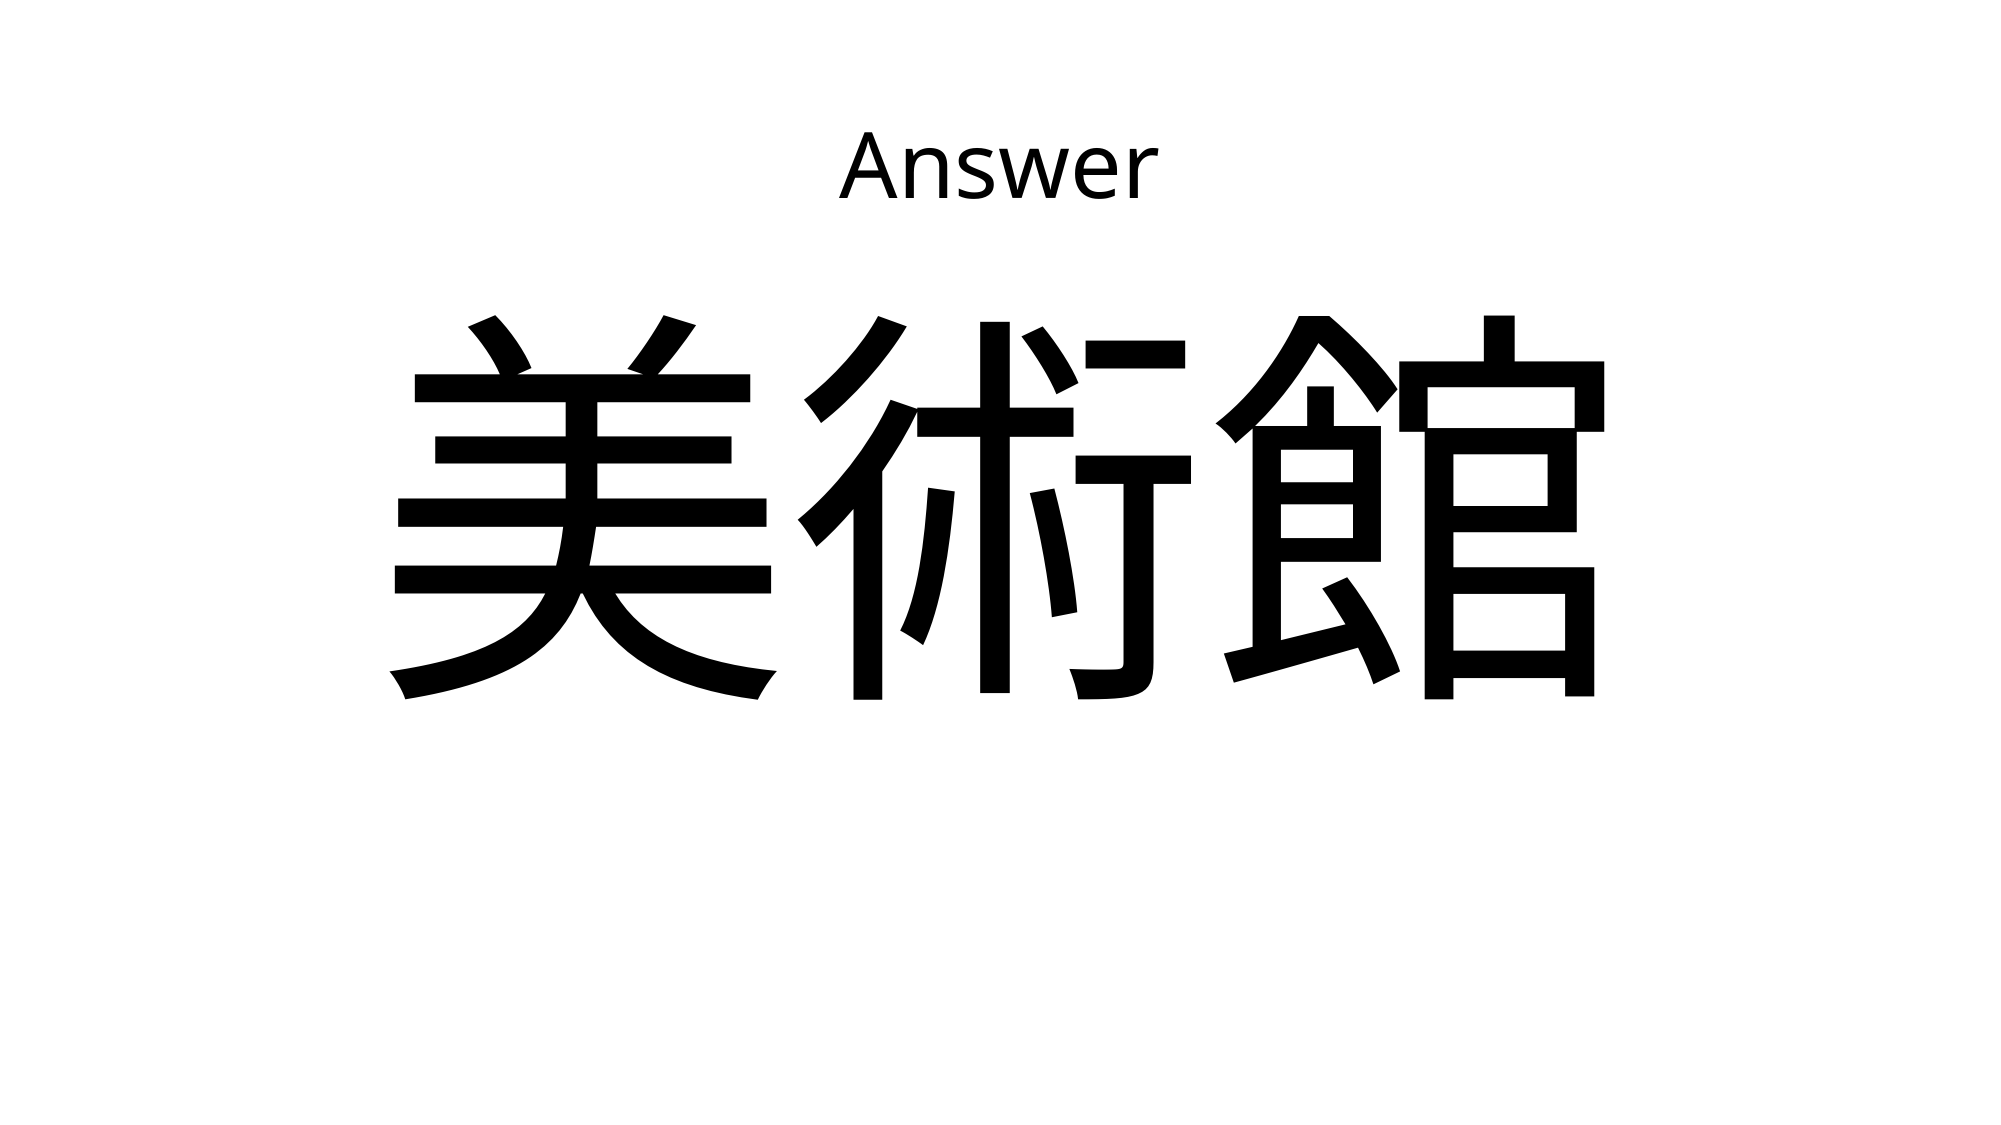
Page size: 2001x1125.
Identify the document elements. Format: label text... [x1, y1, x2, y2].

list 美術館 [137, 299, 1863, 1014]
title Answer [137, 59, 1863, 278]
